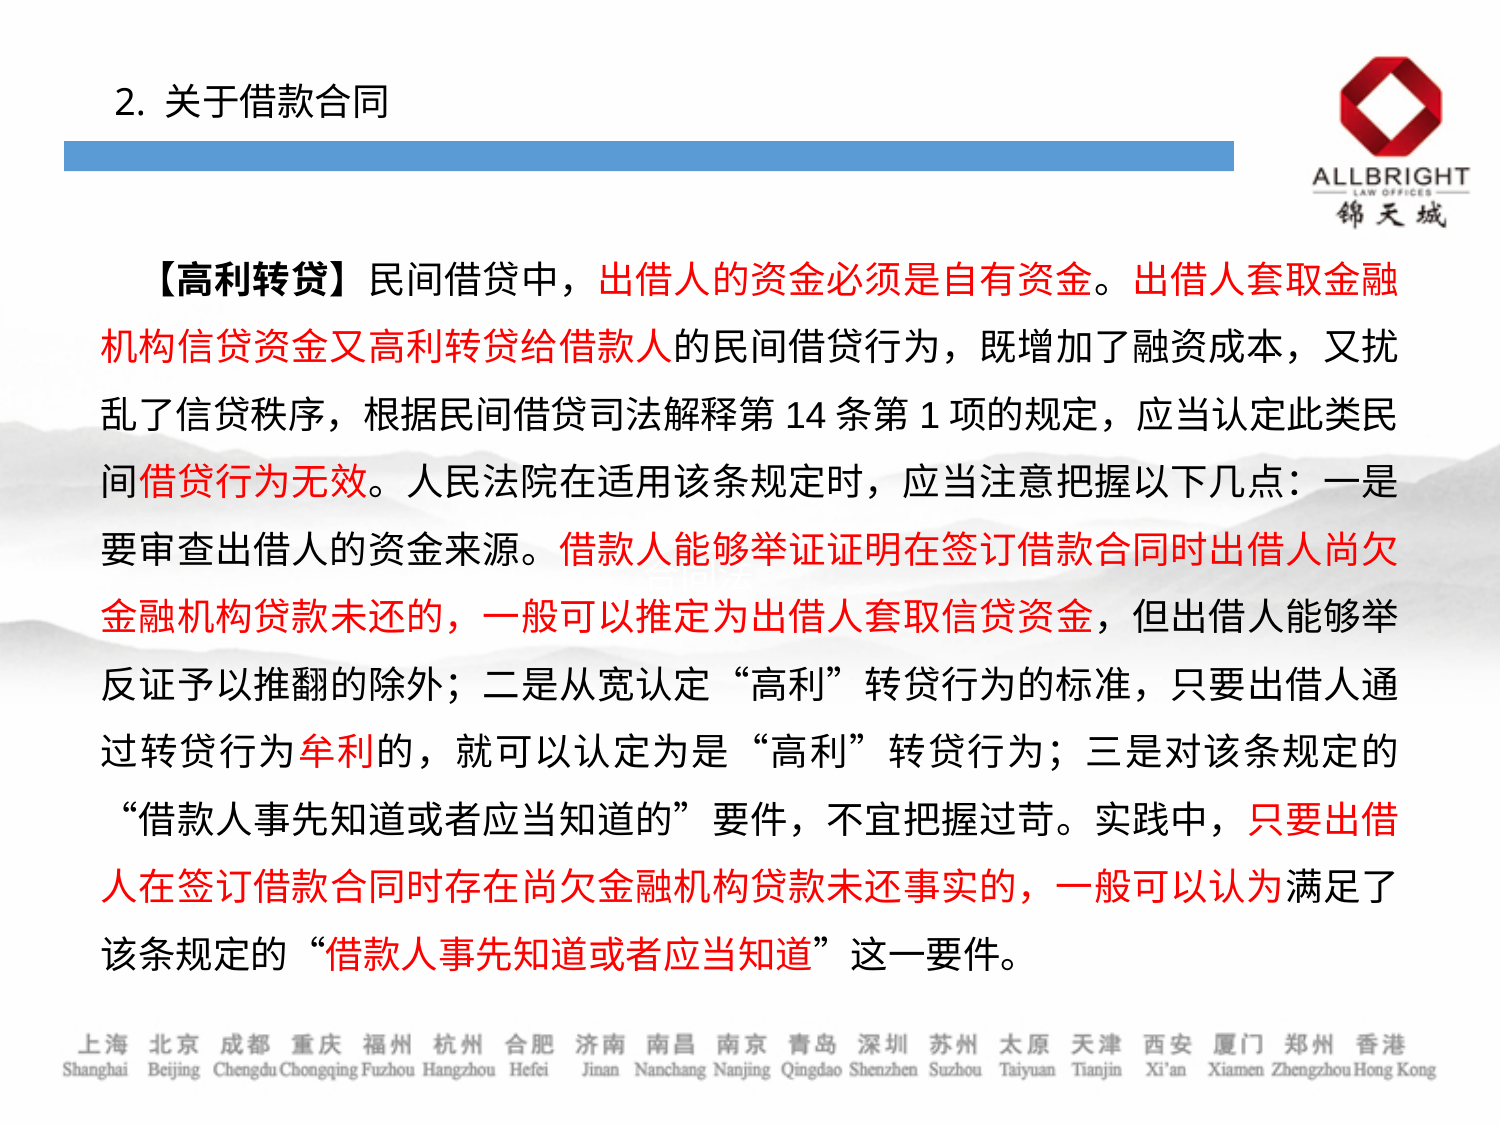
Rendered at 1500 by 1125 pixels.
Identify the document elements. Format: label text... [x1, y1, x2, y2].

text_box 2. 关于借款合同 [99, 70, 793, 131]
text_box [63, 140, 1235, 172]
text_box 【高利转贷】民间借贷中，出借人的资金必须是自有资金。出借人套取金融机构信贷资金又高利转贷给借款人的民间借贷行为，既增加了融资成本，又扰乱了信贷秩序，根据民间借贷司法解释第14条第1项的规定，应当认定此类民间借贷行为无效。人民法院在适用该条规定时，应当注意把握以下几点：一是要审查出借人的资金来源。借款人能够举证证明在签订借款合同时出借人尚欠金融机构贷款未还的，一般可以推定为出借人套取信贷资金，但出借人能够举反证予以推翻的除外；二是从宽认定“高利”转贷行为的标准，只要出借人通过转贷行为牟利的，就可以认定为是“高利”转贷行为；三是对该条规定的“借款人事先知道或者应当知道的”要件，不宜把握过苛。实践中，只要出借人在签订借款合同时存在尚欠金融机构贷款未还事实的，一般可以认为满足了该条规定的“借款人事先知道或者应当知道”这一要件。 [86, 225, 1414, 984]
picture [0, 0, 1500, 1125]
